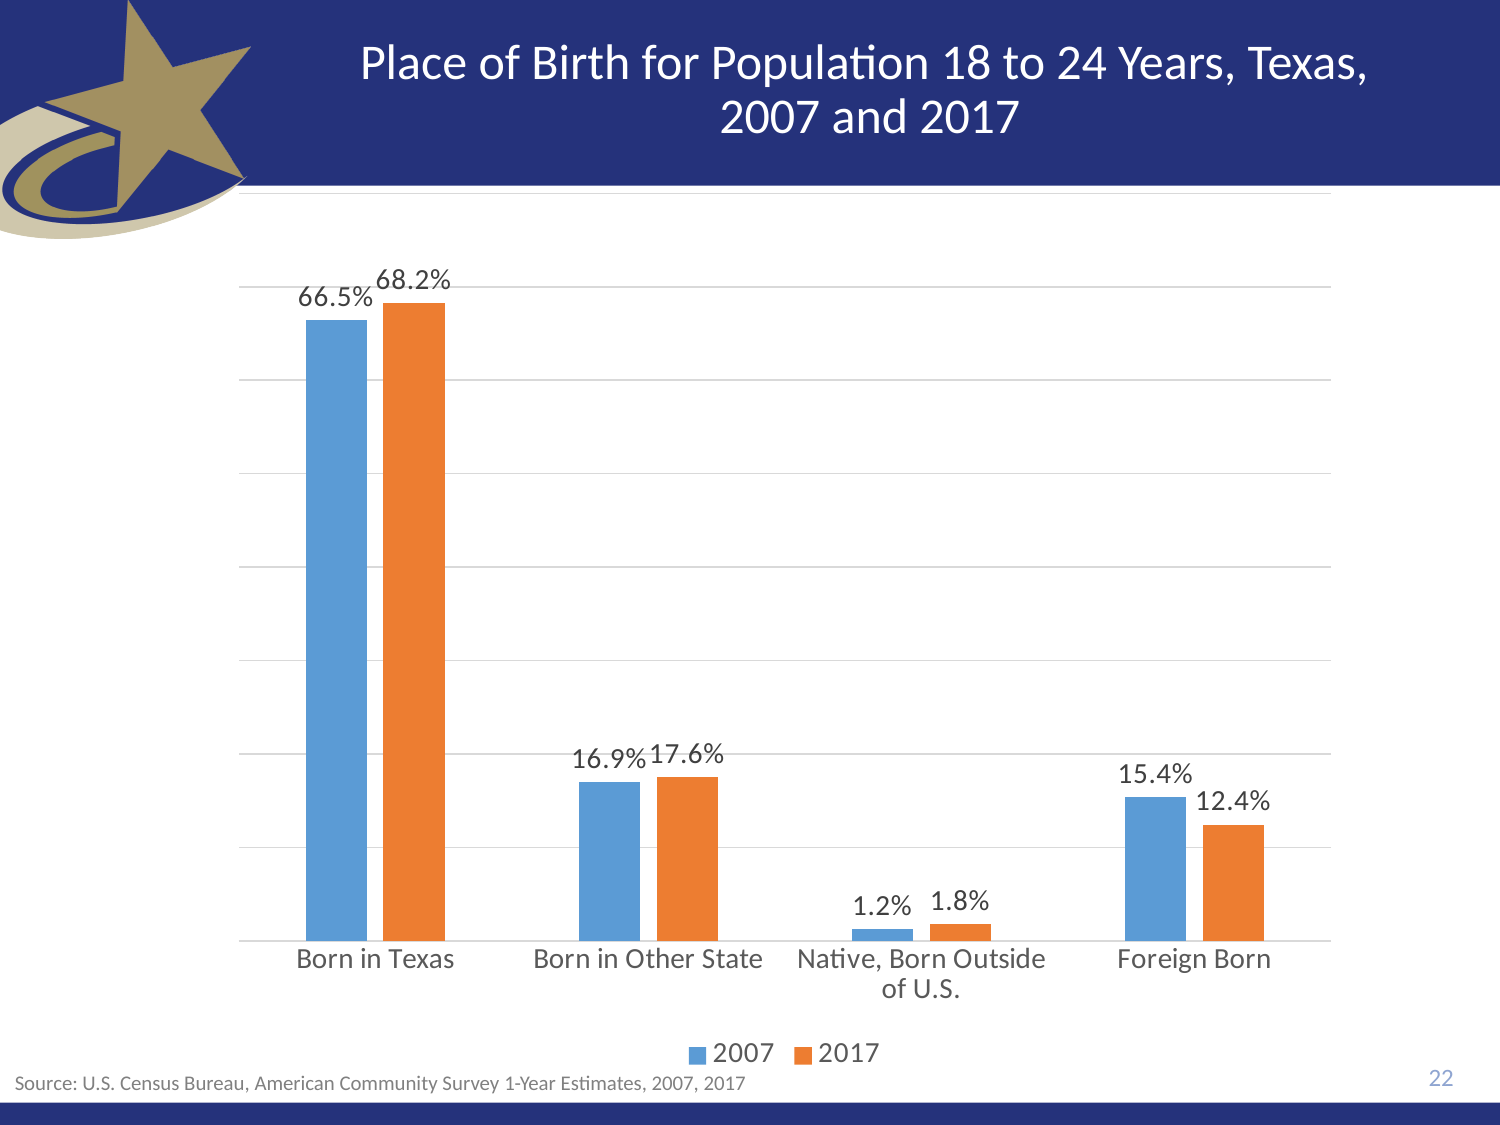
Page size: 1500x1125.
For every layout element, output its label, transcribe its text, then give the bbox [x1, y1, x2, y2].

text_box Source: U.S. Census Bureau, American Community Survey 1-Year Estimates, 2007, 2017 [0, 1062, 1050, 1103]
slide_number 22 [1335, 1050, 1469, 1103]
picture [0, 0, 251, 239]
chart [215, 175, 1354, 1077]
title Place of Birth for Population 18 to 24 Years, Texas, 2007 and 2017 [255, 15, 1485, 165]
